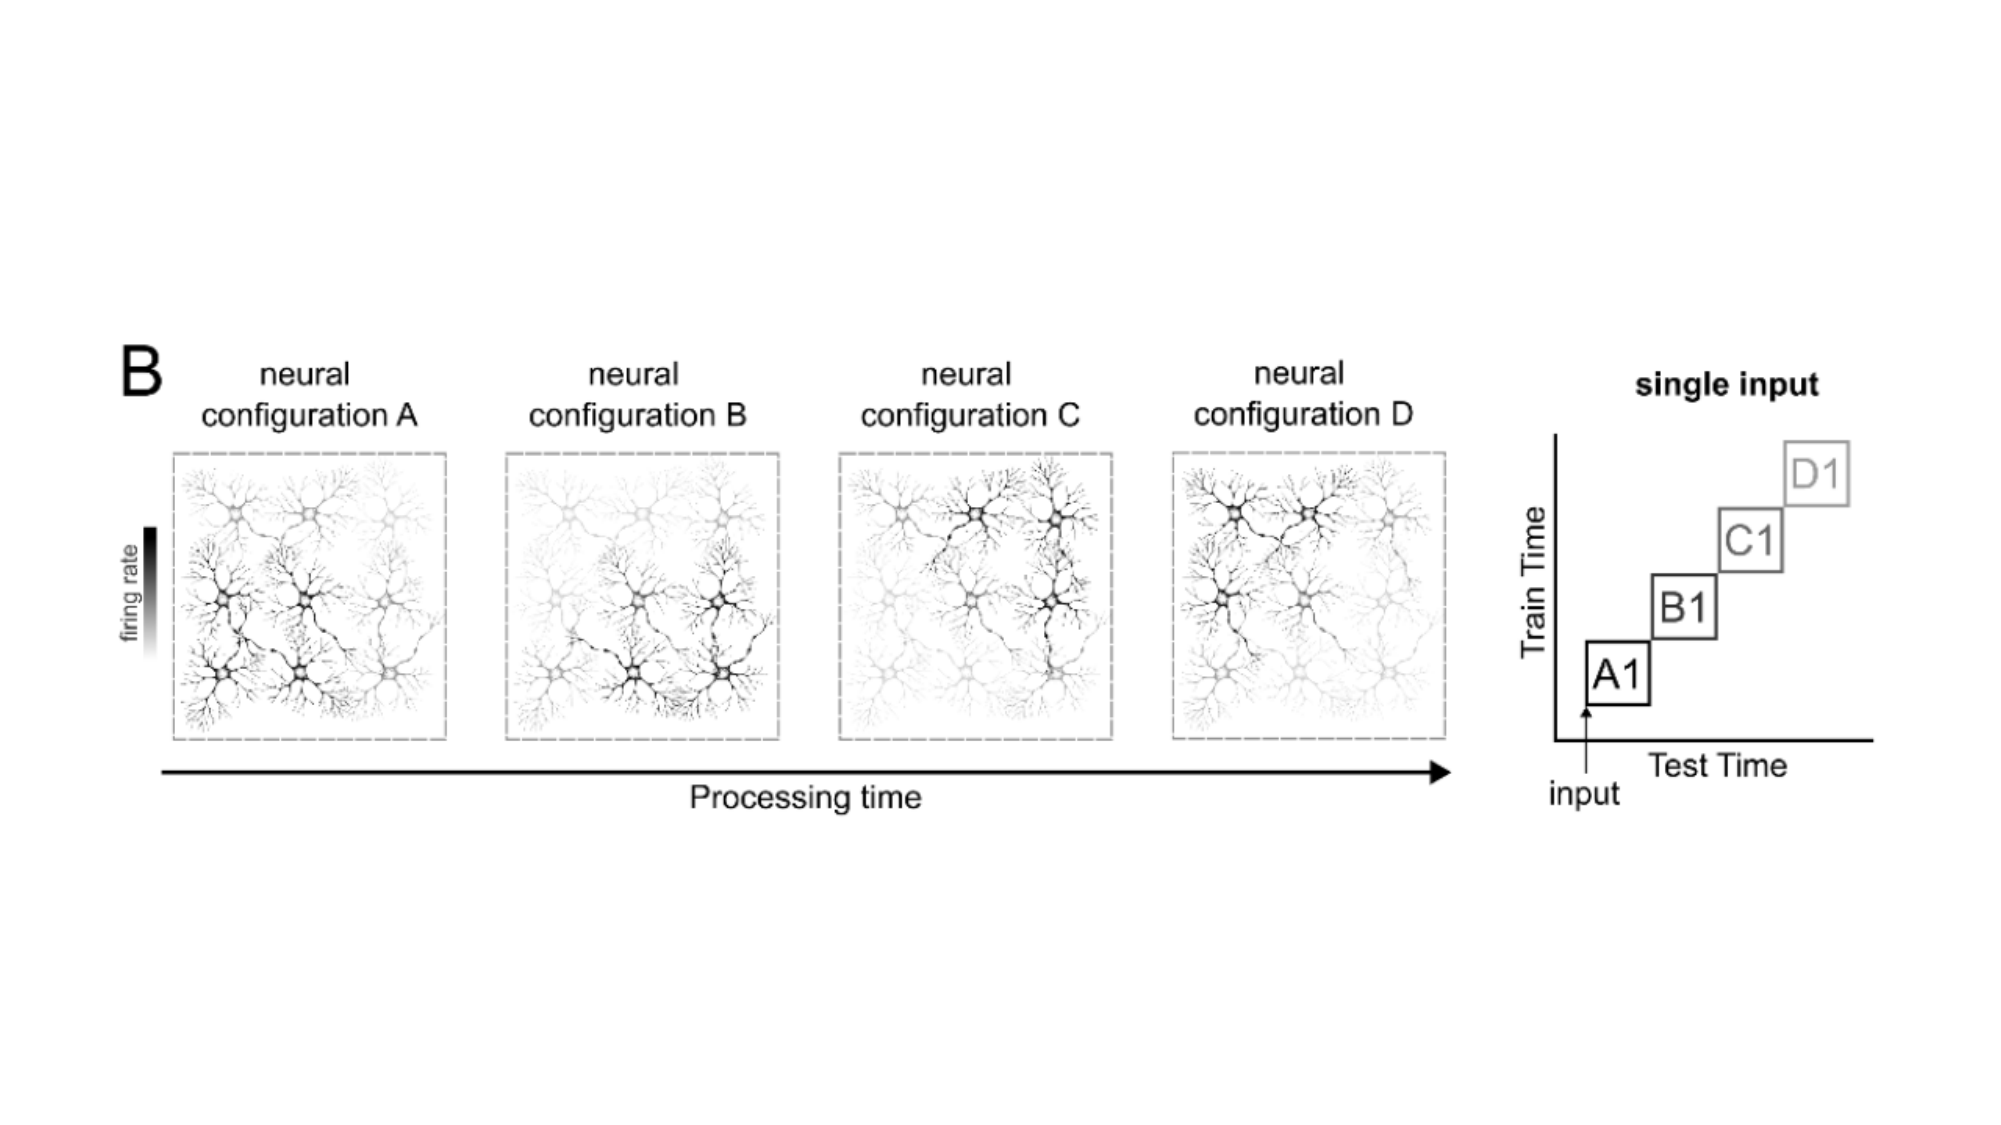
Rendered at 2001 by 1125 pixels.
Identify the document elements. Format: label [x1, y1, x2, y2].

picture [78, 279, 1922, 846]
